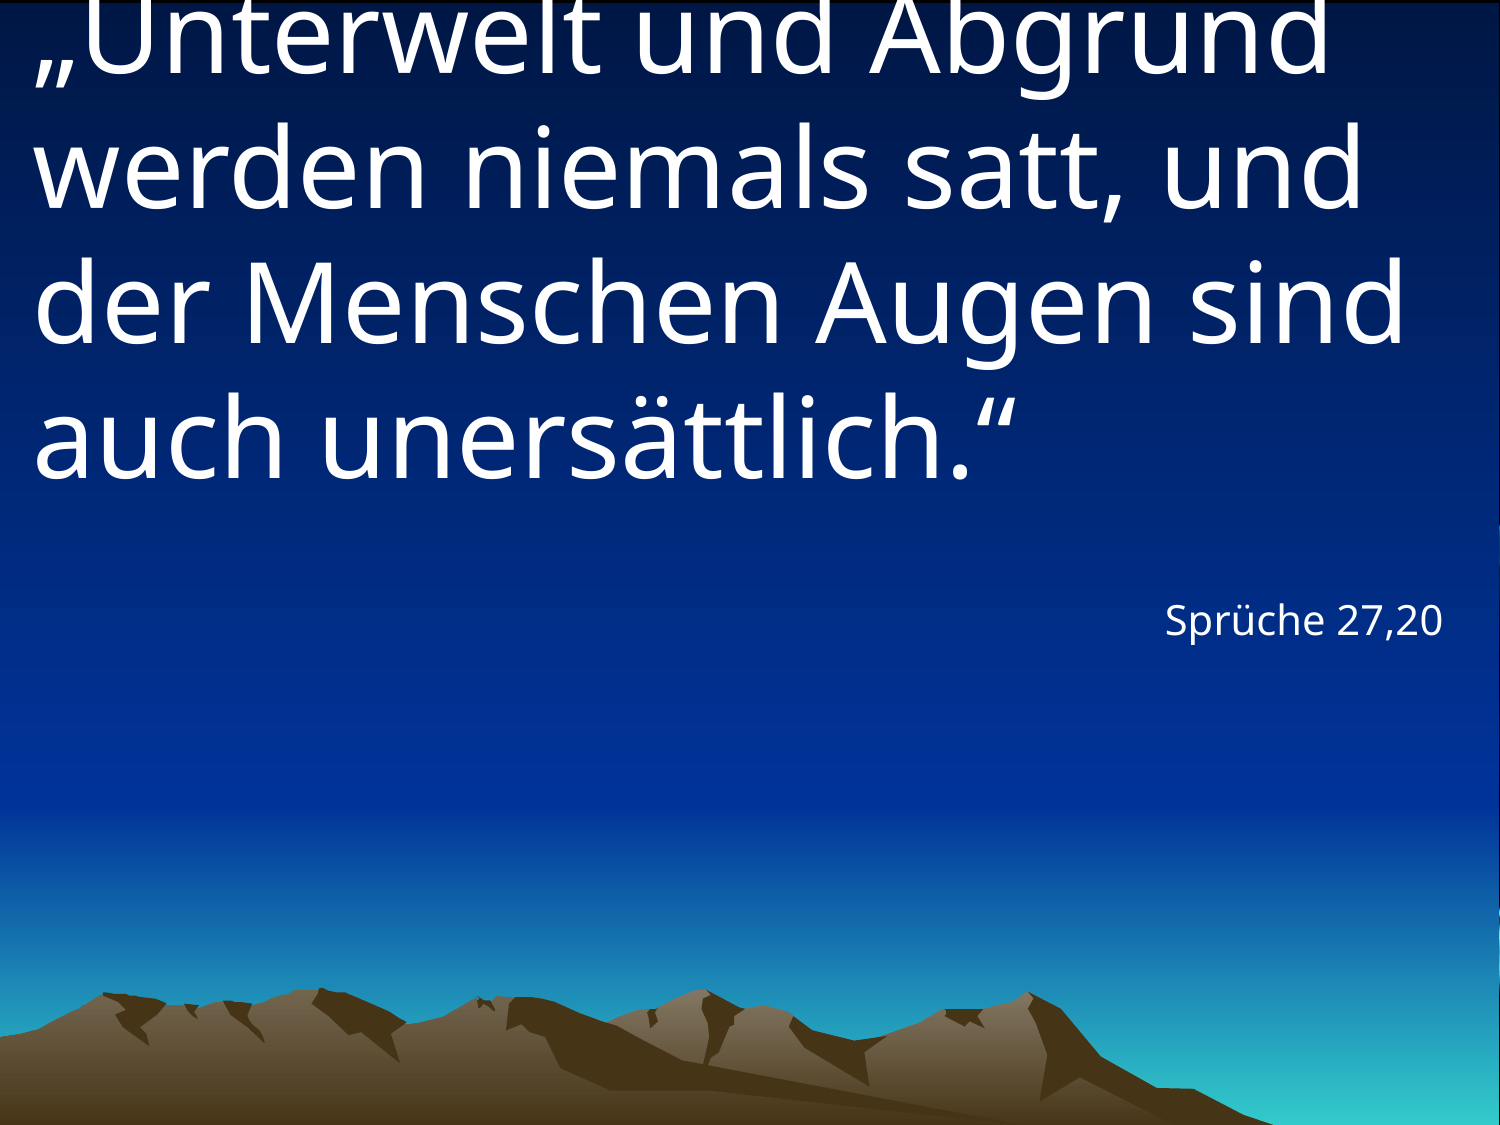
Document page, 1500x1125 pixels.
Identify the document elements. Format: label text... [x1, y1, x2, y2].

title „Unterwelt und Abgrund werden niemals satt, und der Menschen Augen sind auch unersättlich.“ [17, 0, 1500, 509]
subtitle Sprüche 27,20 [773, 585, 1459, 1125]
